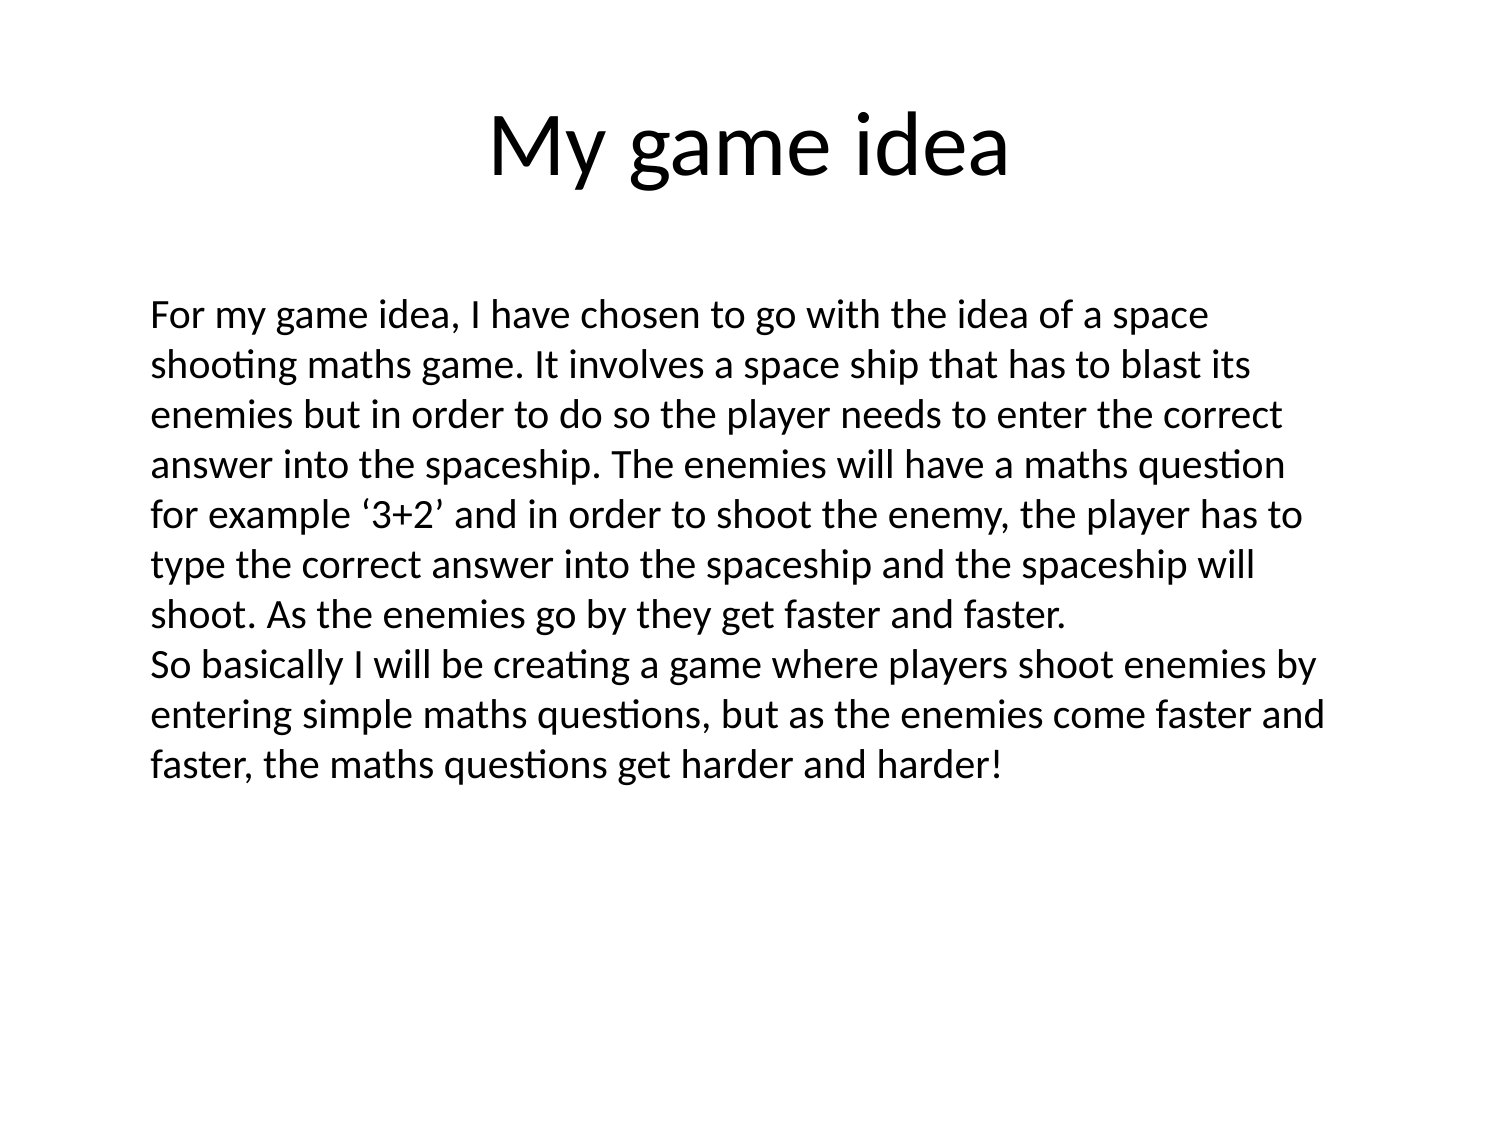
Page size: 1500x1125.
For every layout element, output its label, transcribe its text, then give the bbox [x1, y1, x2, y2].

text_box For my game idea, I have chosen to go with the idea of a space shooting maths game. It involves a space ship that has to blast its enemies but in order to do so the player needs to enter the correct answer into the spaceship. The enemies will have a maths question for example ‘3+2’ and in order to shoot the enemy, the player has to type the correct answer into the spaceship and the spaceship will shoot. As the enemies go by they get faster and faster. So basically I will be creating a game where players shoot enemies by entering simple maths questions, but as the enemies come faster and faster, the maths questions get harder and harder! [135, 278, 1353, 844]
title My game idea [75, 45, 1425, 233]
